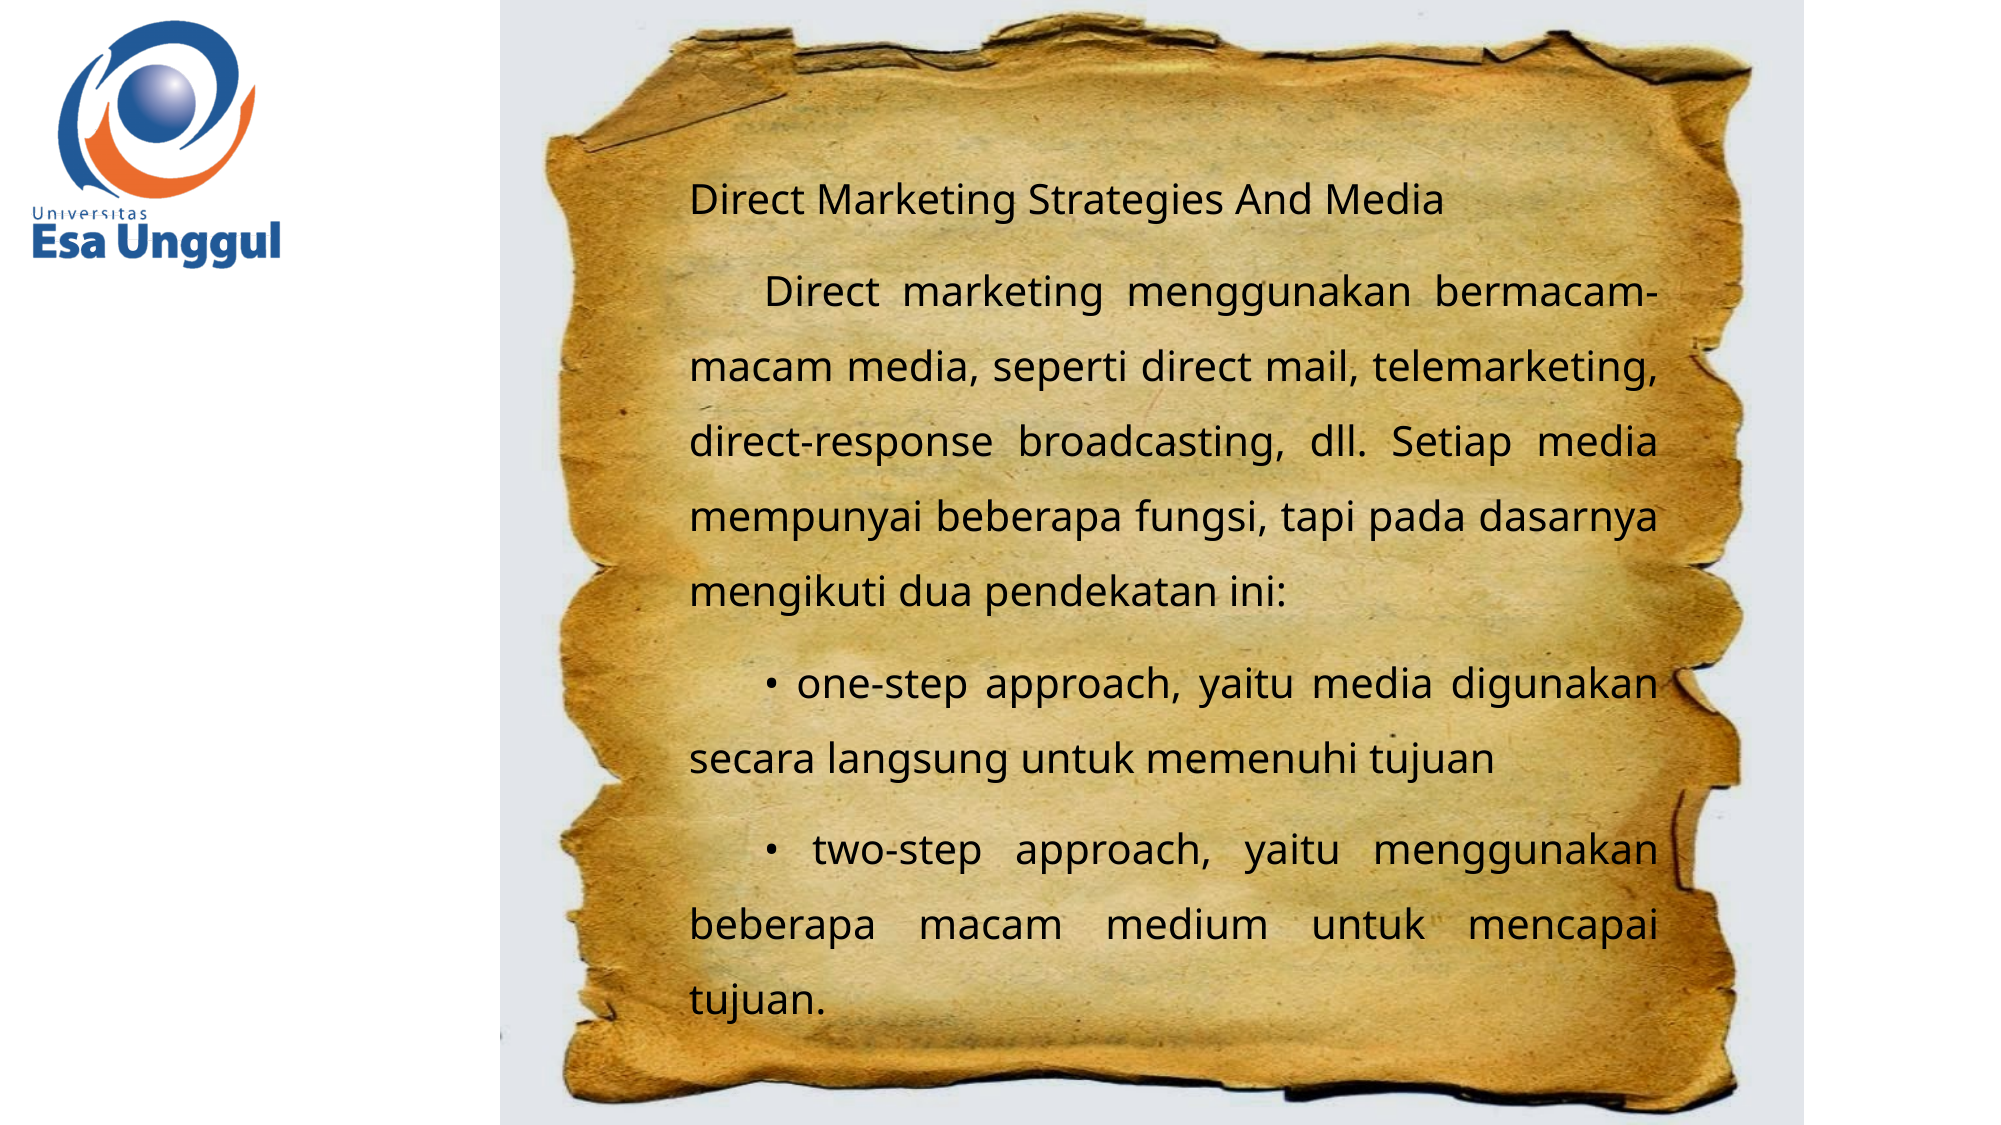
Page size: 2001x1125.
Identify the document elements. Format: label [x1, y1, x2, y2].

picture [0, 0, 339, 325]
list [499, 0, 1804, 1125]
